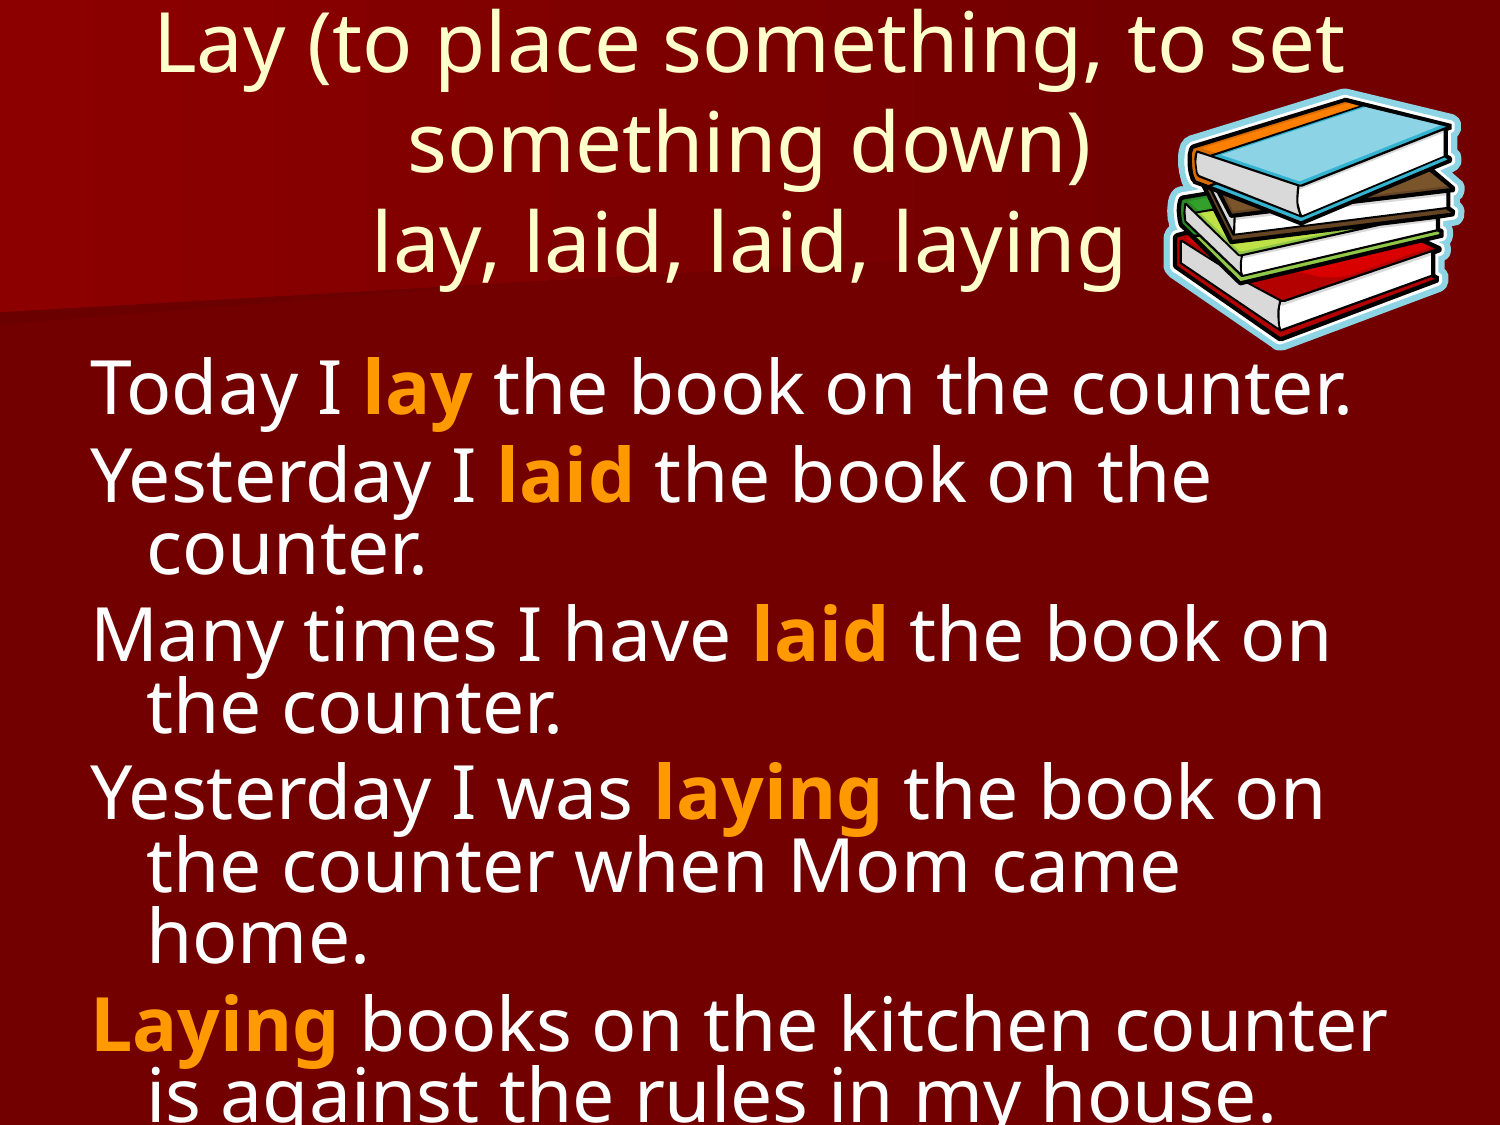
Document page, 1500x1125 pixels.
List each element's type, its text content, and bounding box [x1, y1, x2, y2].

list Today I lay the book on the counter. Yesterday I laid the book on the counter. Many times I have laid the book on the counter. Yesterday I was laying the book on the counter when Mom came home. Laying books on the kitchen counter is against the rules in my house. [75, 350, 1425, 1088]
title Lay (to place something, to set something down) lay, laid, laid, laying [0, 45, 1500, 233]
picture [1162, 87, 1466, 352]
